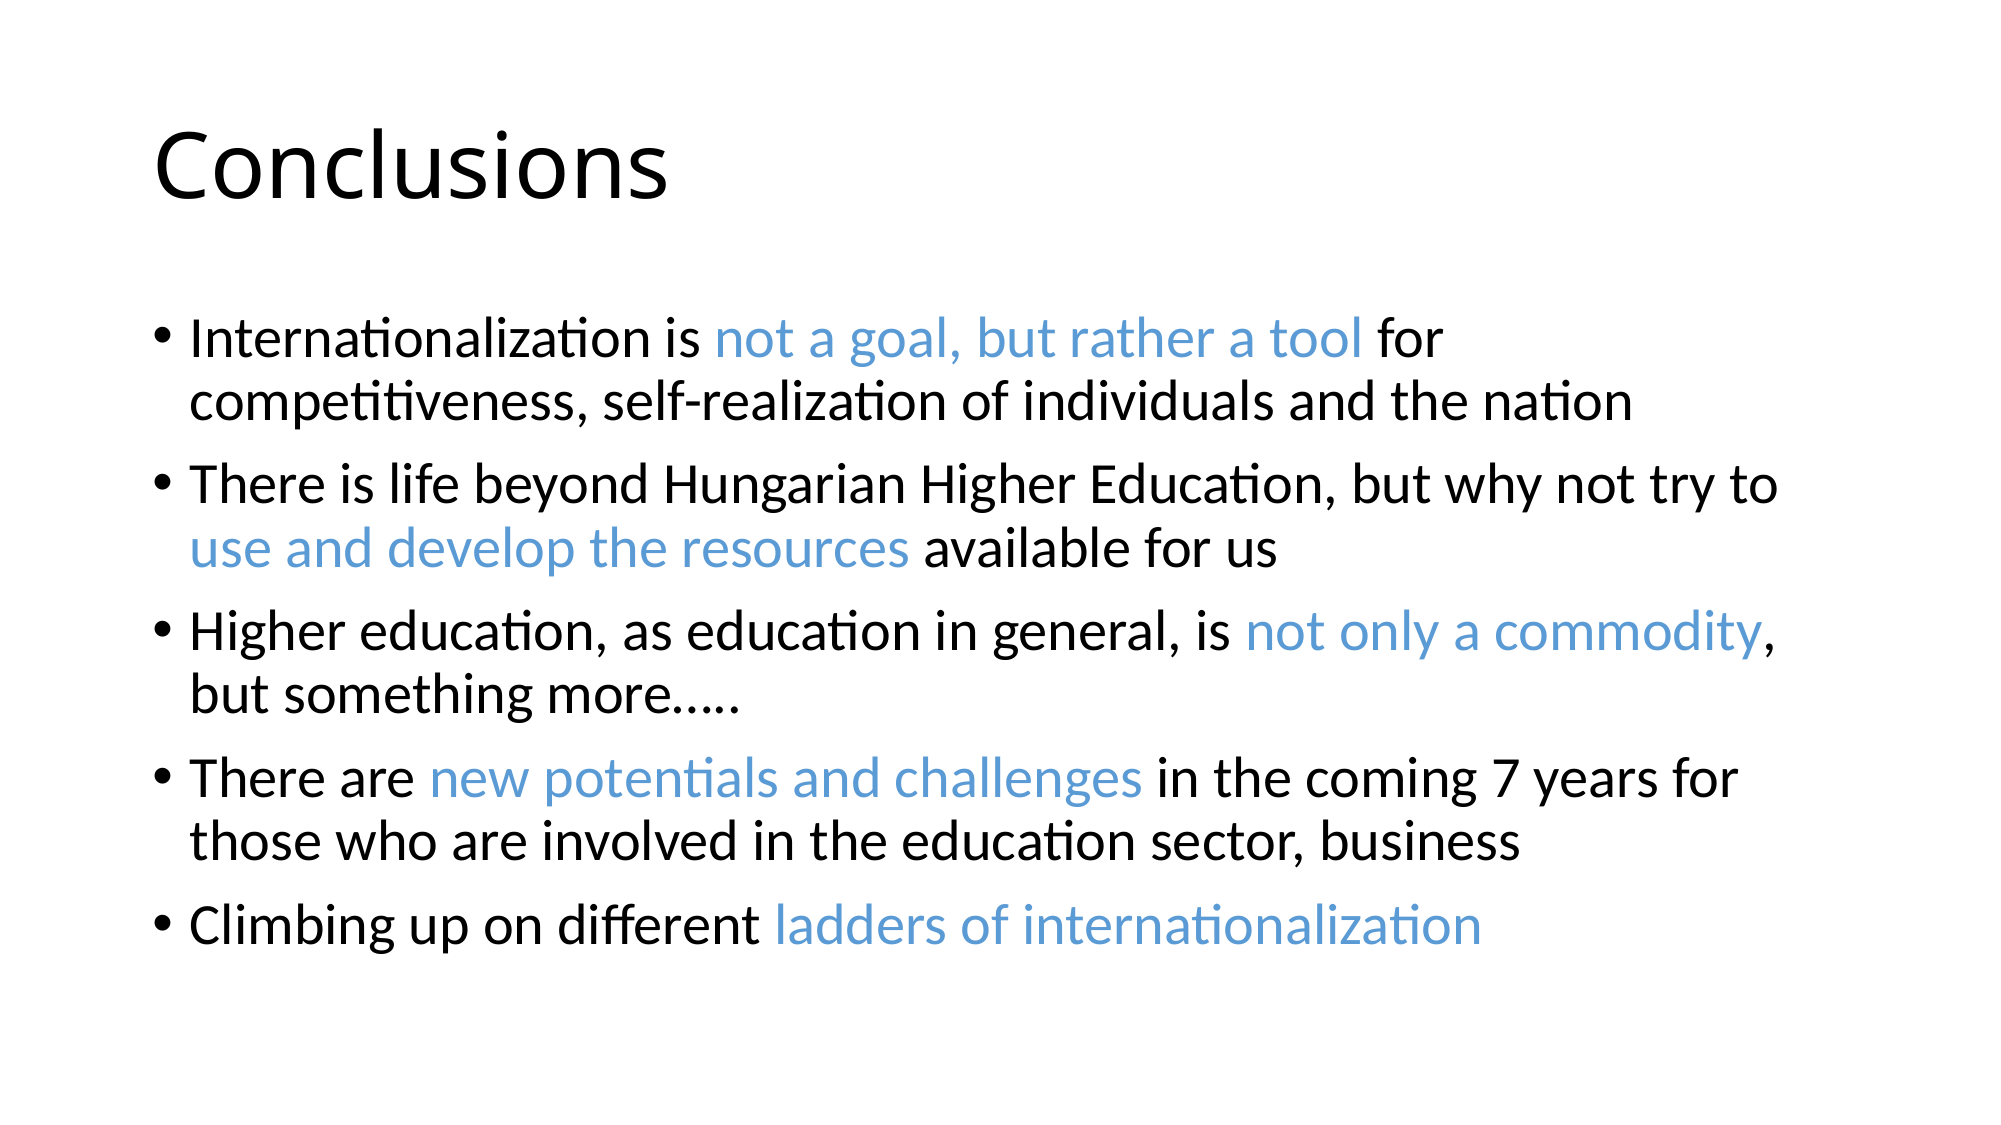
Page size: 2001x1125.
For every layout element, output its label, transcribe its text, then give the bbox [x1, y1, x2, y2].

list Internationalization is not a goal, but rather a tool for competitiveness, self-realization of individuals and the nation There is life beyond Hungarian Higher Education, but why not try to use and develop the resources available for us Higher education, as education in general, is not only a commodity, but something more….. There are new potentials and challenges in the coming 7 years for those who are involved in the education sector, business Climbing up on different ladders of internationalization [137, 299, 1863, 1014]
title Conclusions [137, 59, 1863, 278]
